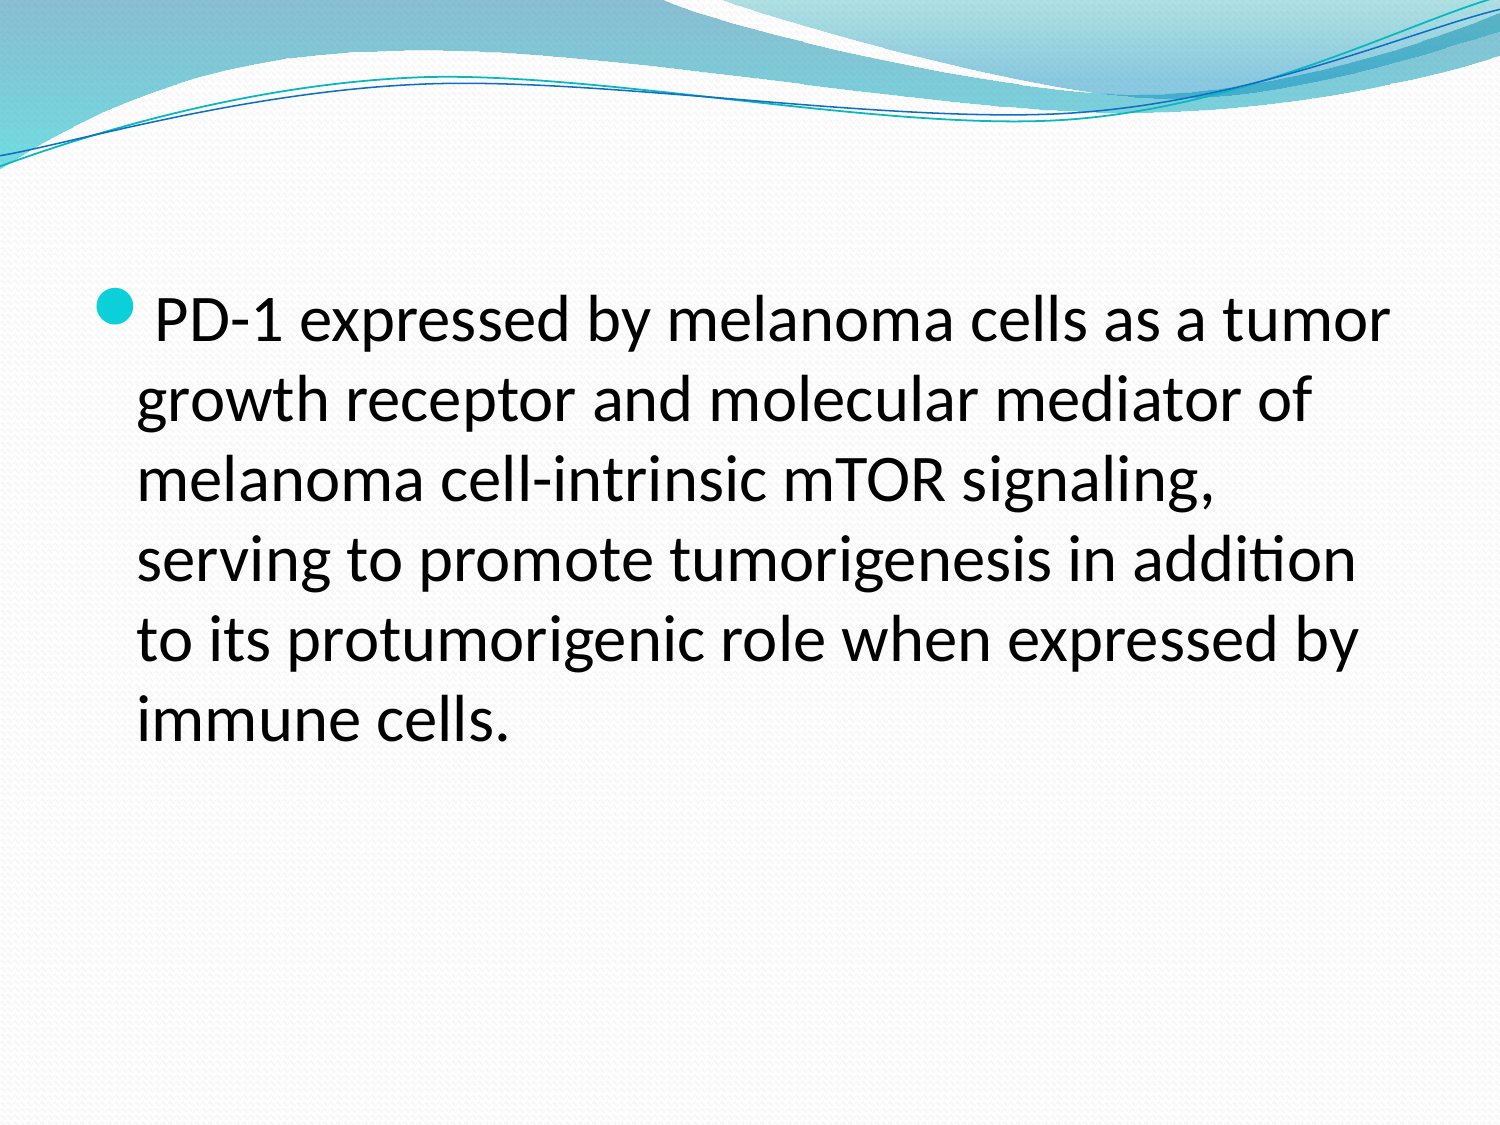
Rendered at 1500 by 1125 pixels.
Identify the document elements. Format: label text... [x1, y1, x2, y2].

list PD-1 expressed by melanoma cells as a tumor growth receptor and molecular mediator of melanoma cell-intrinsic mTOR signaling, serving to promote tumorigenesis in addition to its protumorigenic role when expressed by immune cells. [76, 267, 1427, 988]
